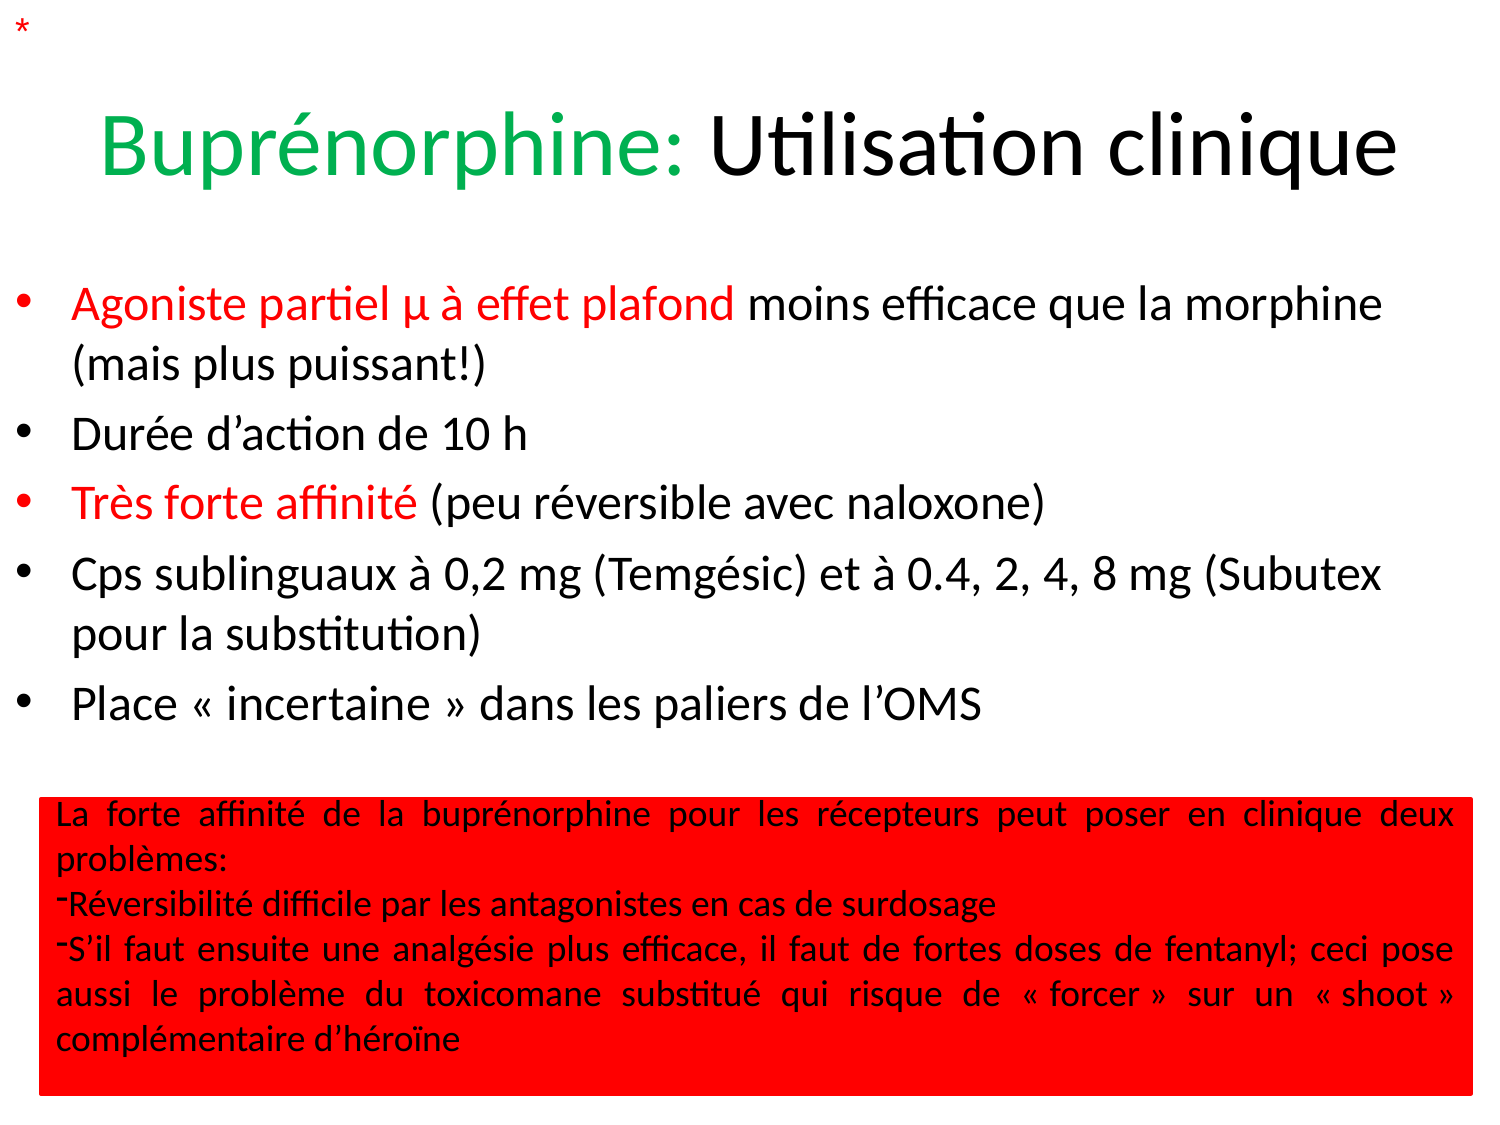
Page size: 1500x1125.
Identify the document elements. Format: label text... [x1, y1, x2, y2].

text_box La forte affinité de la buprénorphine pour les récepteurs peut poser en clinique deux problèmes: Réversibilité difficile par les antagonistes en cas de surdosage S’il faut ensuite une analgésie plus efficace, il faut de fortes doses de fentanyl; ceci pose aussi le problème du toxicomane substitué qui risque de « forcer » sur un « shoot » complémentaire d’héroïne [39, 797, 1473, 1096]
title Buprénorphine: Utilisation clinique [75, 45, 1425, 233]
text_box * [0, 0, 45, 60]
list Agoniste partiel µ à effet plafond moins efficace que la morphine (mais plus puissant!) Durée d’action de 10 h Très forte affinité (peu réversible avec naloxone) Cps sublinguaux à 0,2 mg (Temgésic) et à 0.4, 2, 4, 8 mg (Subutex pour la substitution) Place « incertaine » dans les paliers de l’OMS [0, 262, 1500, 787]
